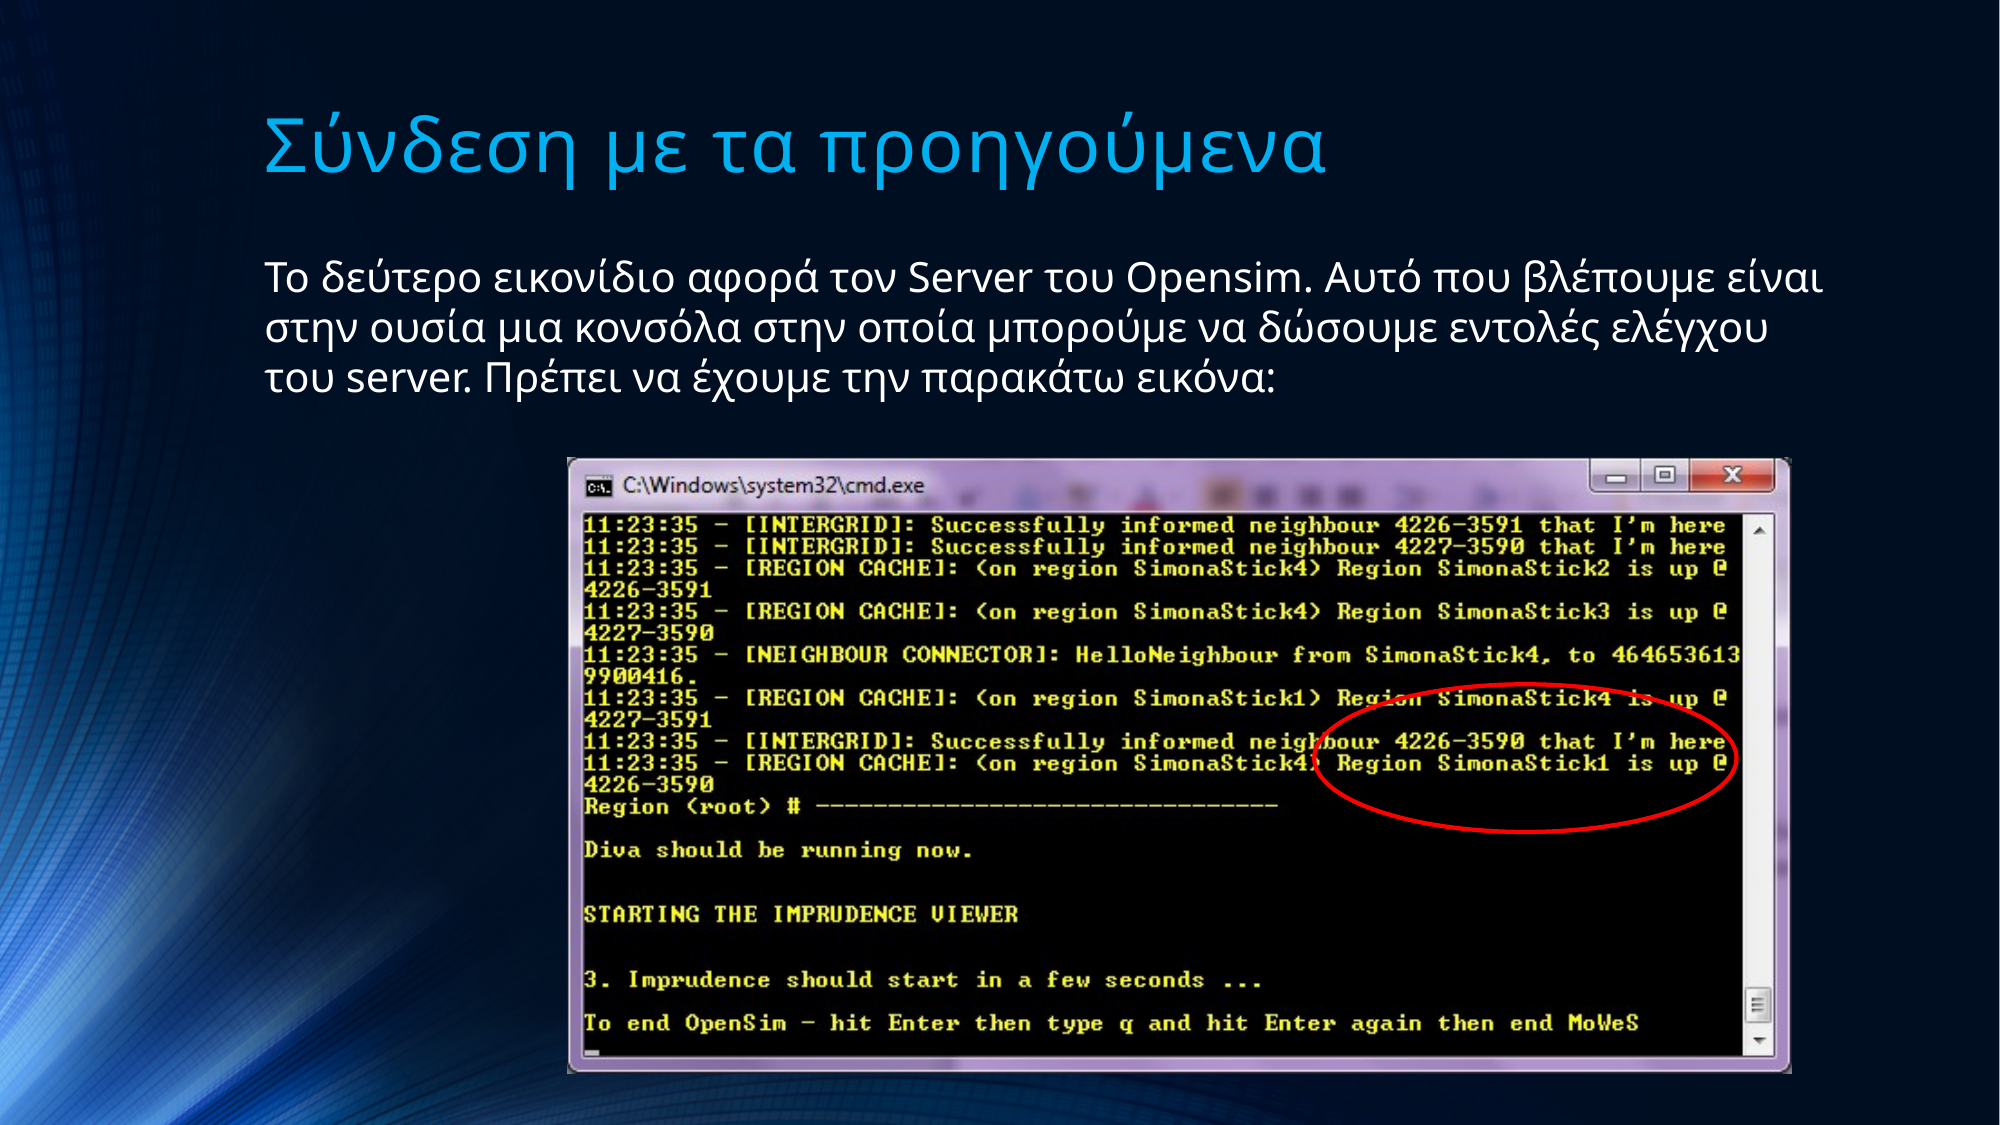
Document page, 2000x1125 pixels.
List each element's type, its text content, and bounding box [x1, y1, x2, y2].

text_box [567, 457, 1792, 1125]
title Σύνδεση με τα προηγούμενα [249, 81, 1750, 197]
text_box Το δεύτερο εικονίδιο αφορά τον Server του Opensim. Αυτό που βλέπουμε είναι στην ουσία μια κονσόλα στην οποία μπορούμε να δώσουμε εντολές ελέγχου του server. Πρέπει να έχουμε την παρακάτω εικόνα: [249, 243, 1862, 409]
picture [0, 0, 2000, 1125]
